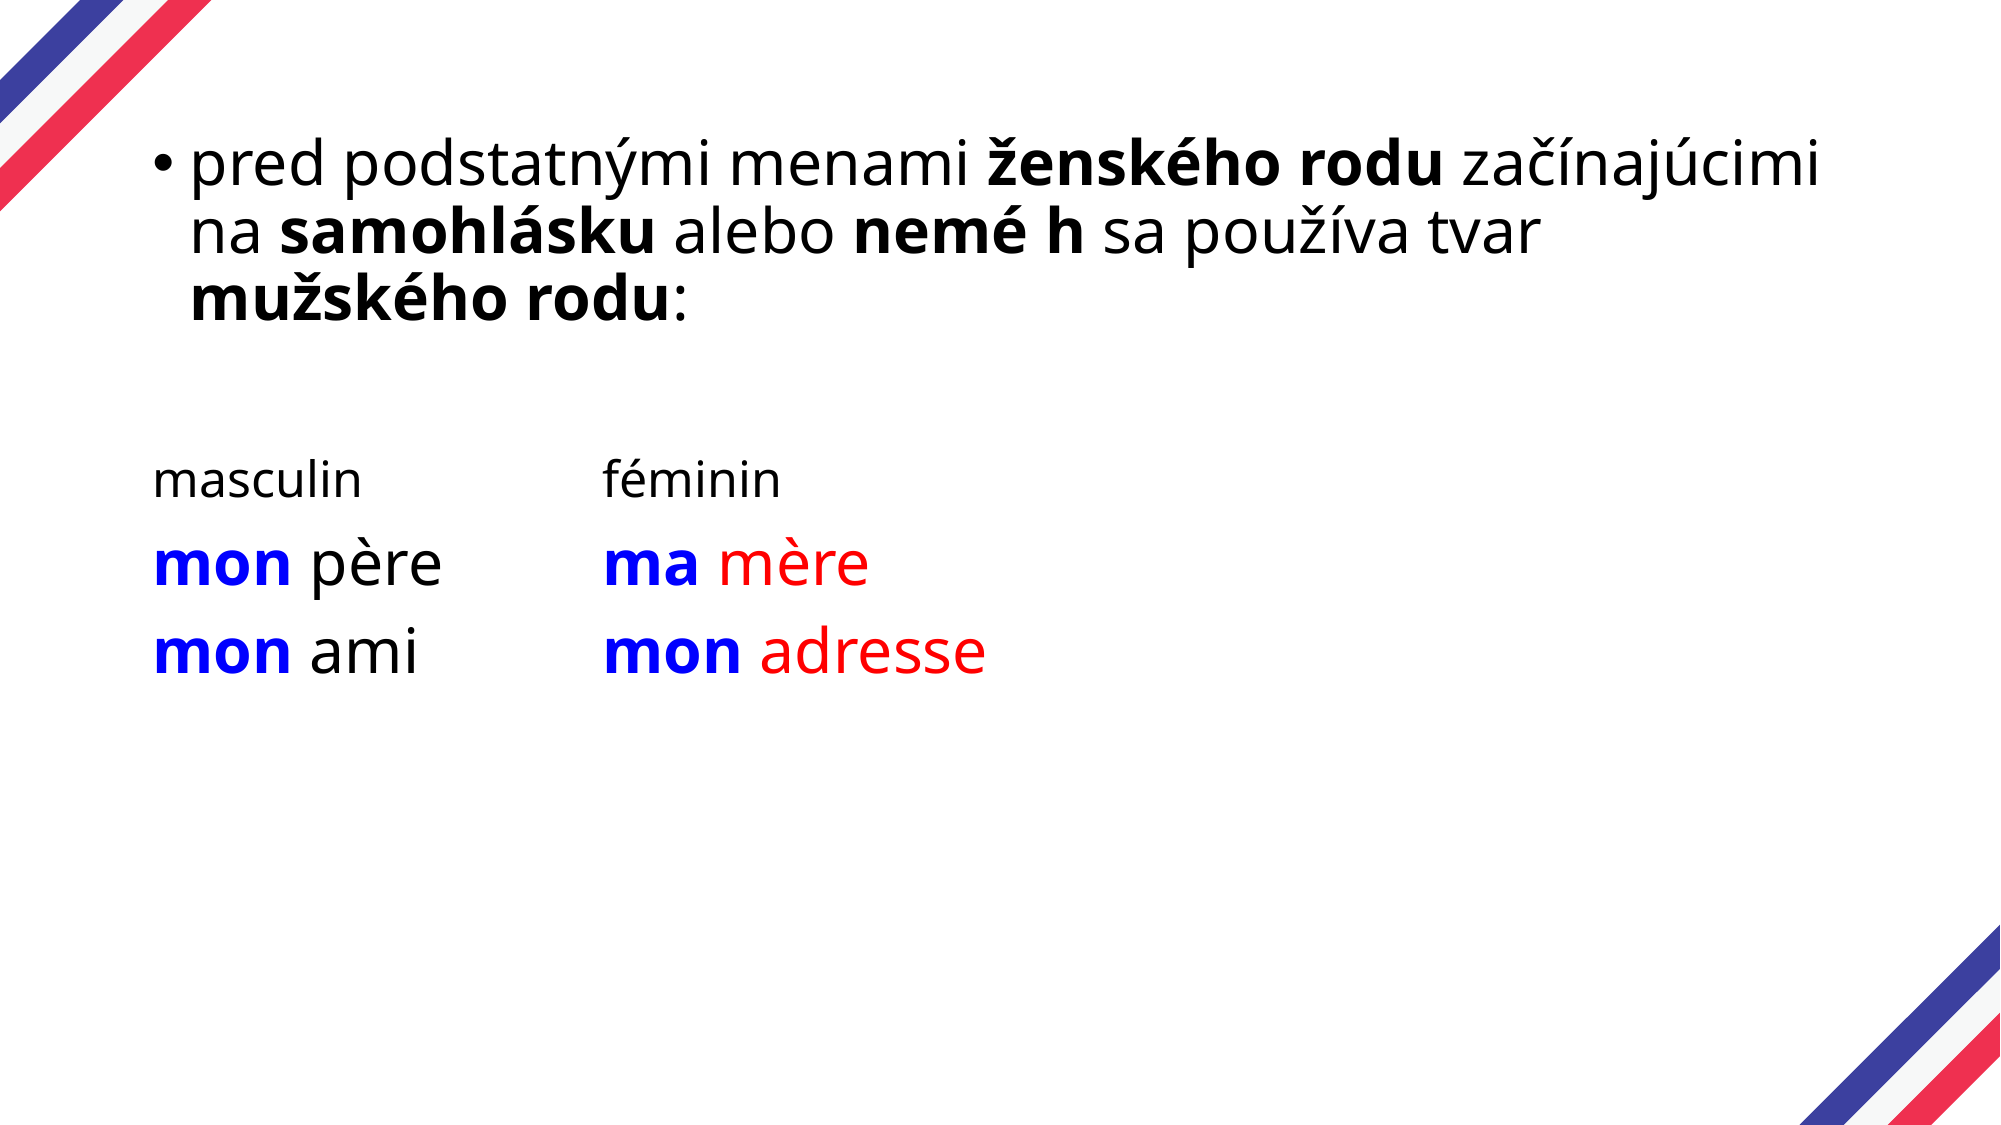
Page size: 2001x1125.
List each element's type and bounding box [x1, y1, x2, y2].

text_box [0, 0, 2000, 1125]
